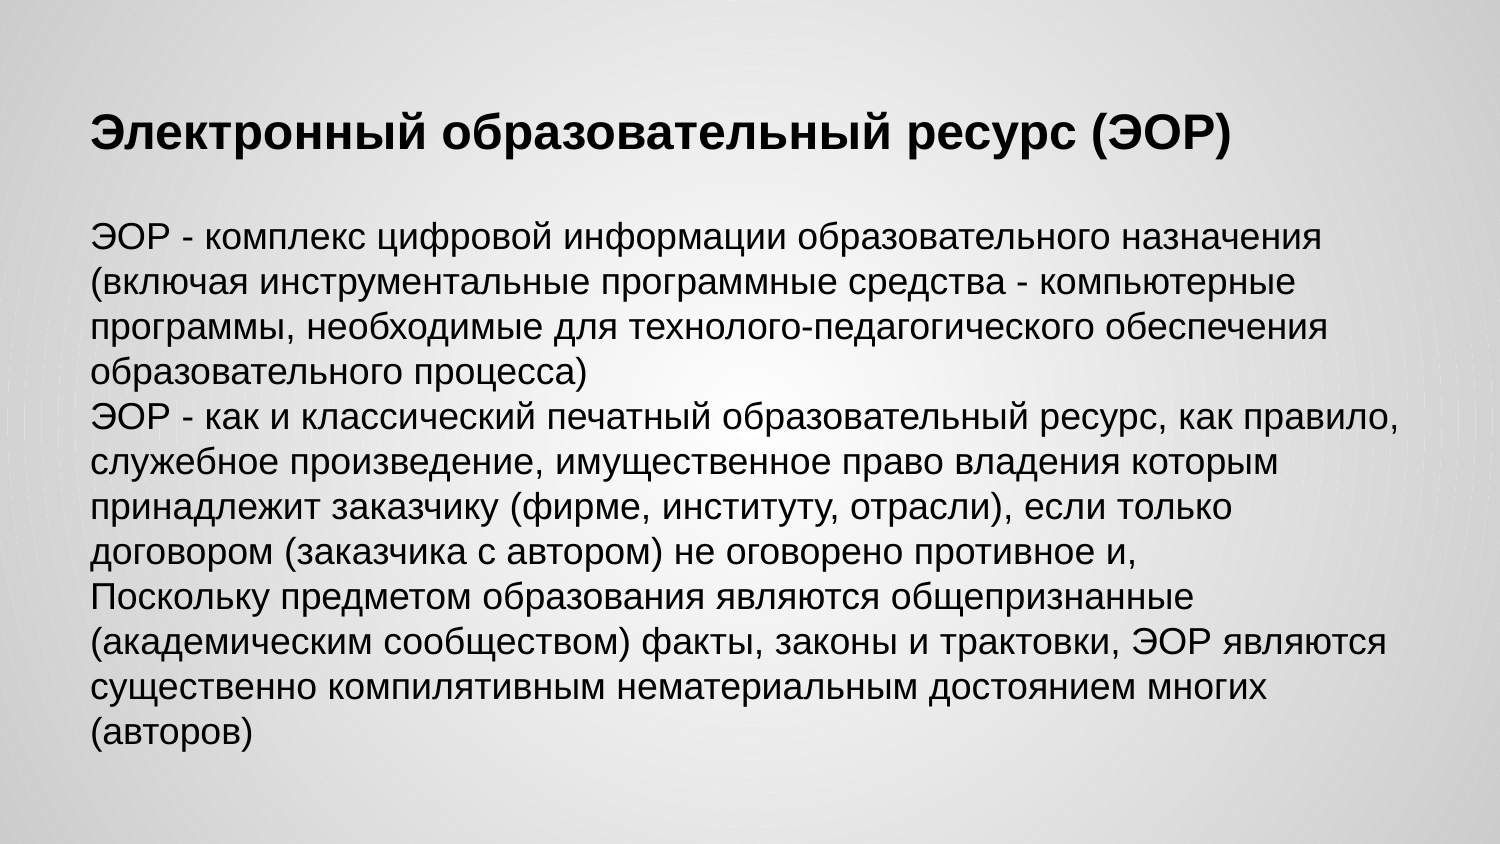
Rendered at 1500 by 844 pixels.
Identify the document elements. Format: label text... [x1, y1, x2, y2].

list ЭОР - комплекс цифровой информации образовательного назначения (включая инструментальные программные средства - компьютерные программы, необходимые для технолого-педагогического обеспечения образовательного процесса) ЭОР - как и классический печатный образовательный ресурс, как правило, служебное произведение, имущественное право владения которым принадлежит заказчику (фирме, институту, отрасли), если только договором (заказчика с автором) не оговорено противное и, Поскольку предметом образования являются общепризнанные (академическим сообществом) факты, законы и трактовки, ЭОР являются существенно компилятивным нематериальным достоянием многих (авторов) [75, 196, 1425, 808]
title Электронный образовательный ресурс (ЭОР) [75, 33, 1425, 175]
